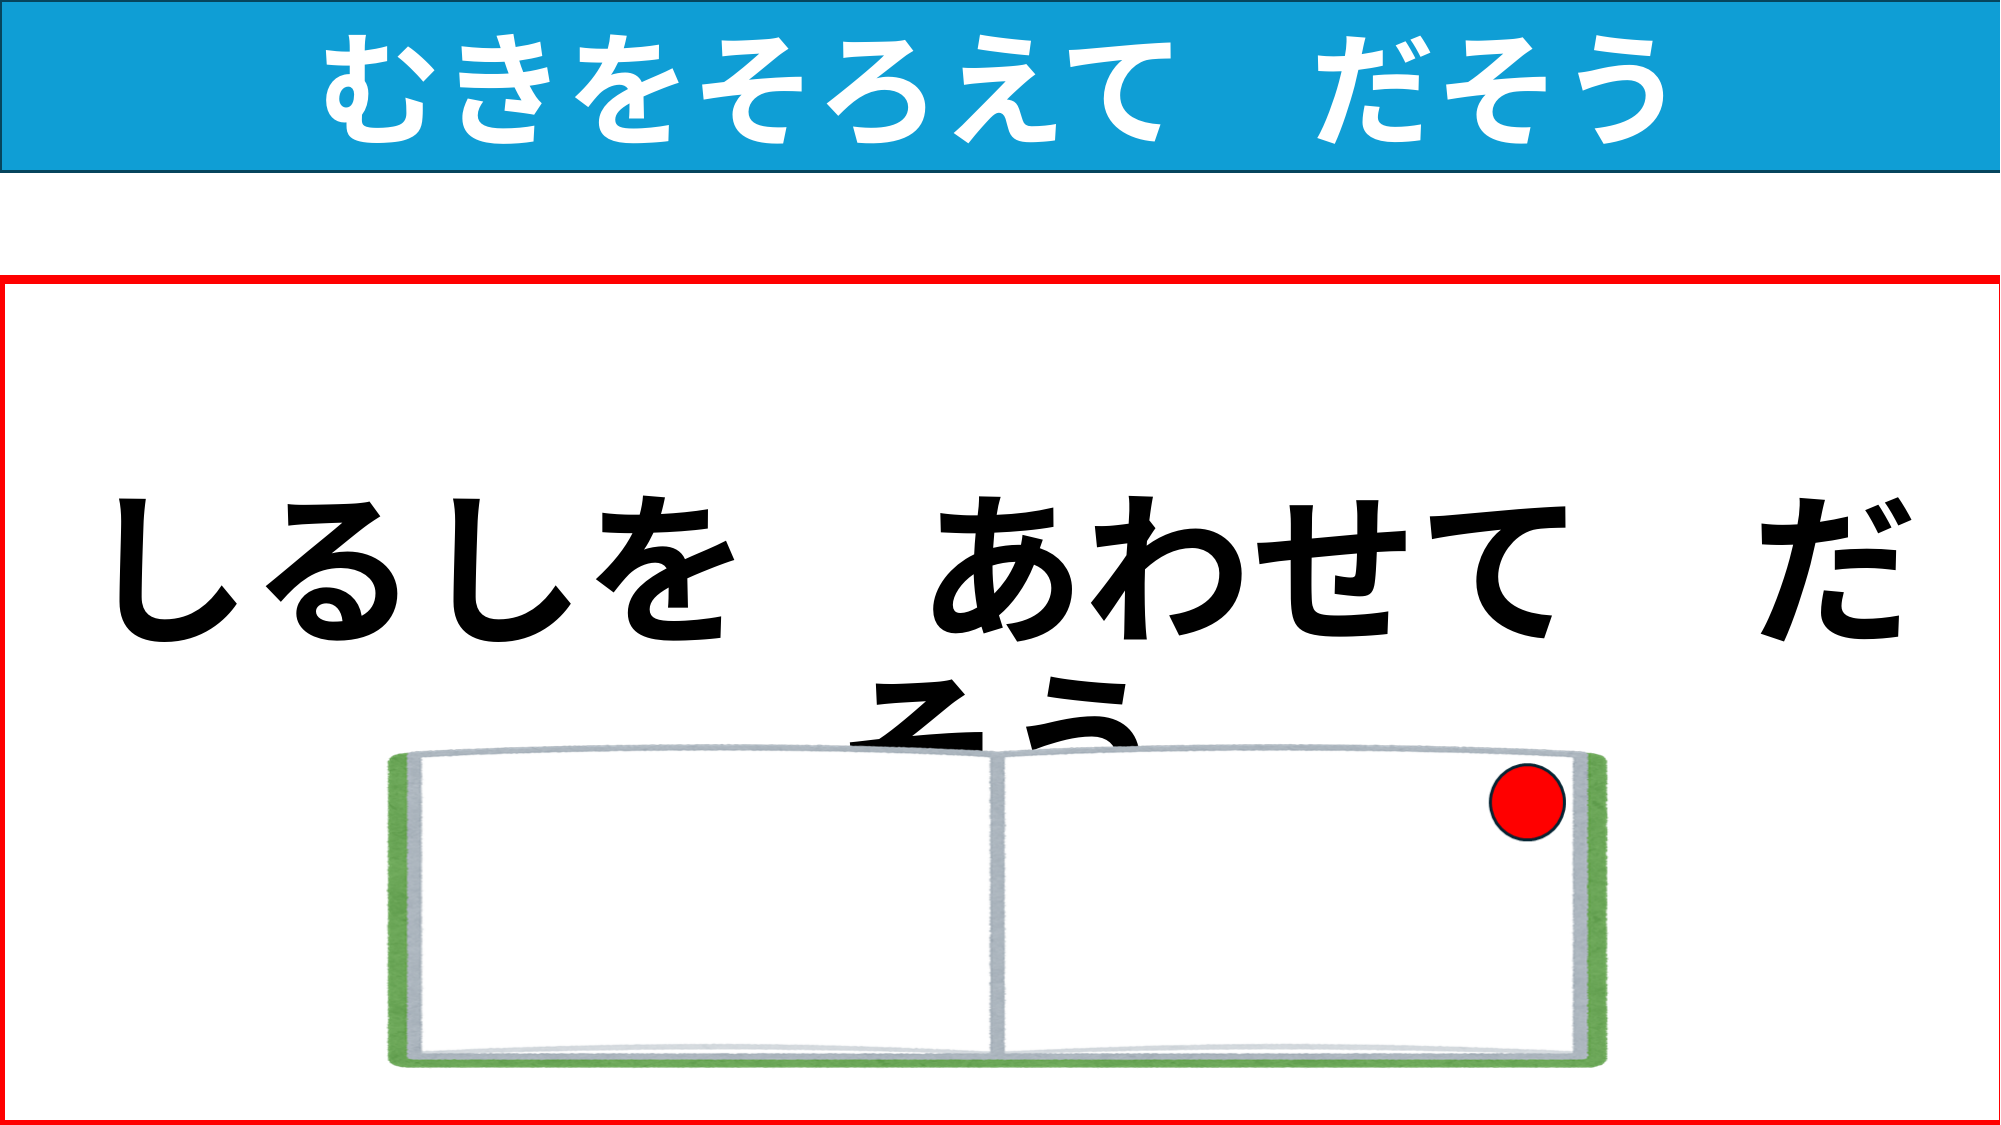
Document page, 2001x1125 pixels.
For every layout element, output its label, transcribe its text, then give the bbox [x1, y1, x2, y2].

list しるしを あわせて だそう [0, 279, 2000, 1125]
title むきをそろえて だそう [0, 0, 2000, 173]
picture [374, 730, 1626, 1084]
